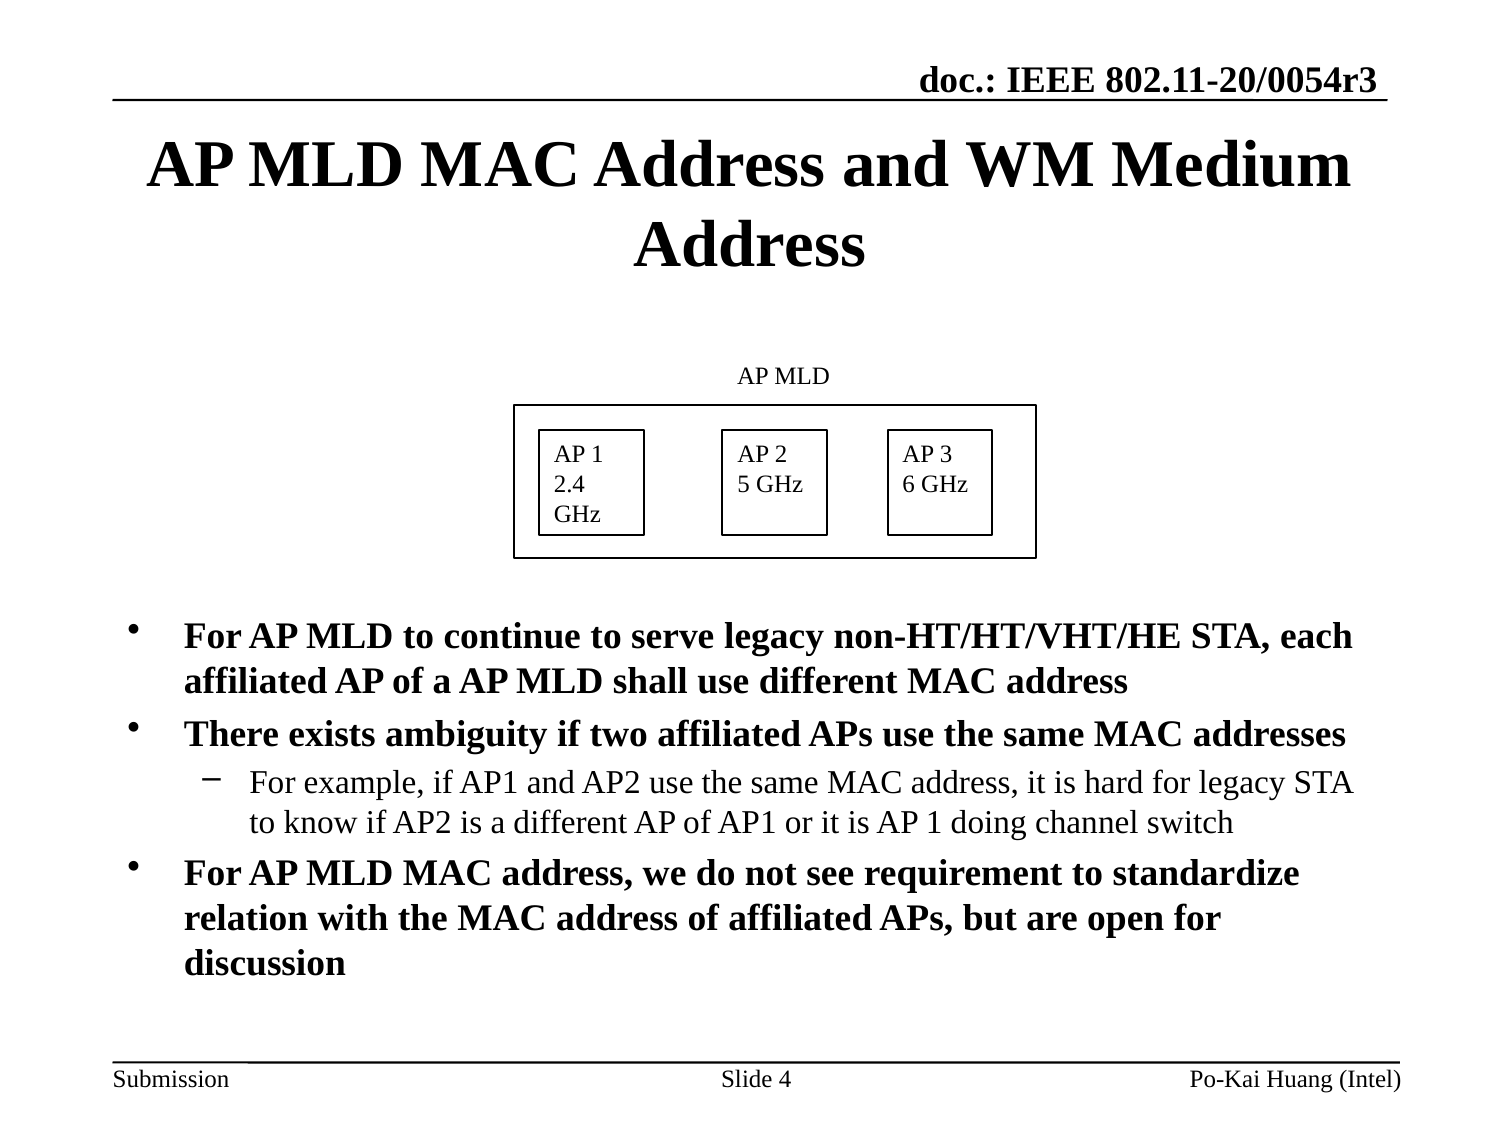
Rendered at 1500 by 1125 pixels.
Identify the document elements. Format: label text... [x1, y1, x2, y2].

text_box AP 2 5 GHz [722, 429, 828, 535]
text_box AP 1 2.4 GHz [538, 429, 644, 535]
footer Po-Kai Huang (Intel) [1186, 1061, 1402, 1093]
text_box AP MLD [722, 352, 888, 398]
slide_number Slide 4 [712, 1061, 800, 1093]
text_box [513, 404, 1036, 559]
title AP MLD MAC Address and WM Medium Address [112, 112, 1388, 288]
text_box AP 3 6 GHz [887, 429, 993, 535]
list For AP MLD to continue to serve legacy non-HT/HT/VHT/HE STA, each affiliated AP of a AP MLD shall use different MAC address There exists ambiguity if two affiliated APs use the same MAC addresses For example, if AP1 and AP2 use the same MAC address, it is hard for legacy STA to know if AP2 is a different AP of AP1 or it is AP 1 doing channel switch For AP MLD MAC address, we do not see requirement to standardize relation with the MAC address of affiliated APs, but are open for discussion [112, 326, 1388, 1002]
